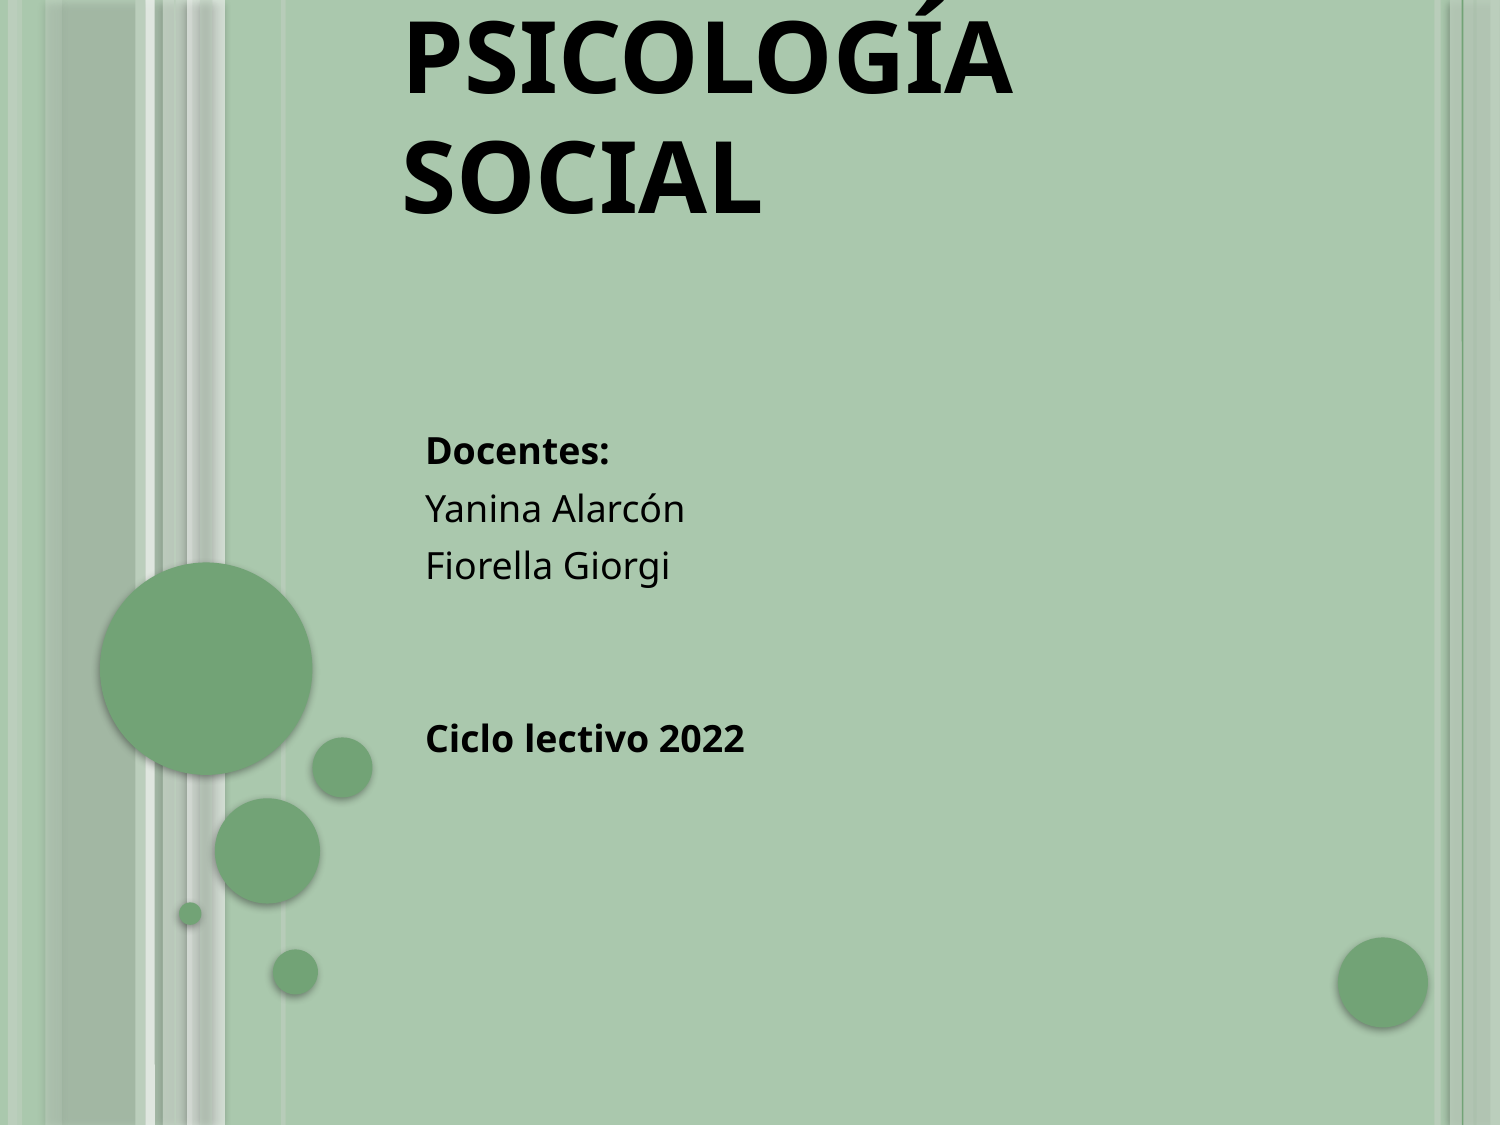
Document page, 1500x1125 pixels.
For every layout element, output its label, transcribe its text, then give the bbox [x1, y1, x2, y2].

subtitle Docentes: Yanina Alarcón Fiorella Giorgi Ciclo lectivo 2022 [410, 304, 1313, 997]
title Psicología Social [386, 70, 1383, 242]
